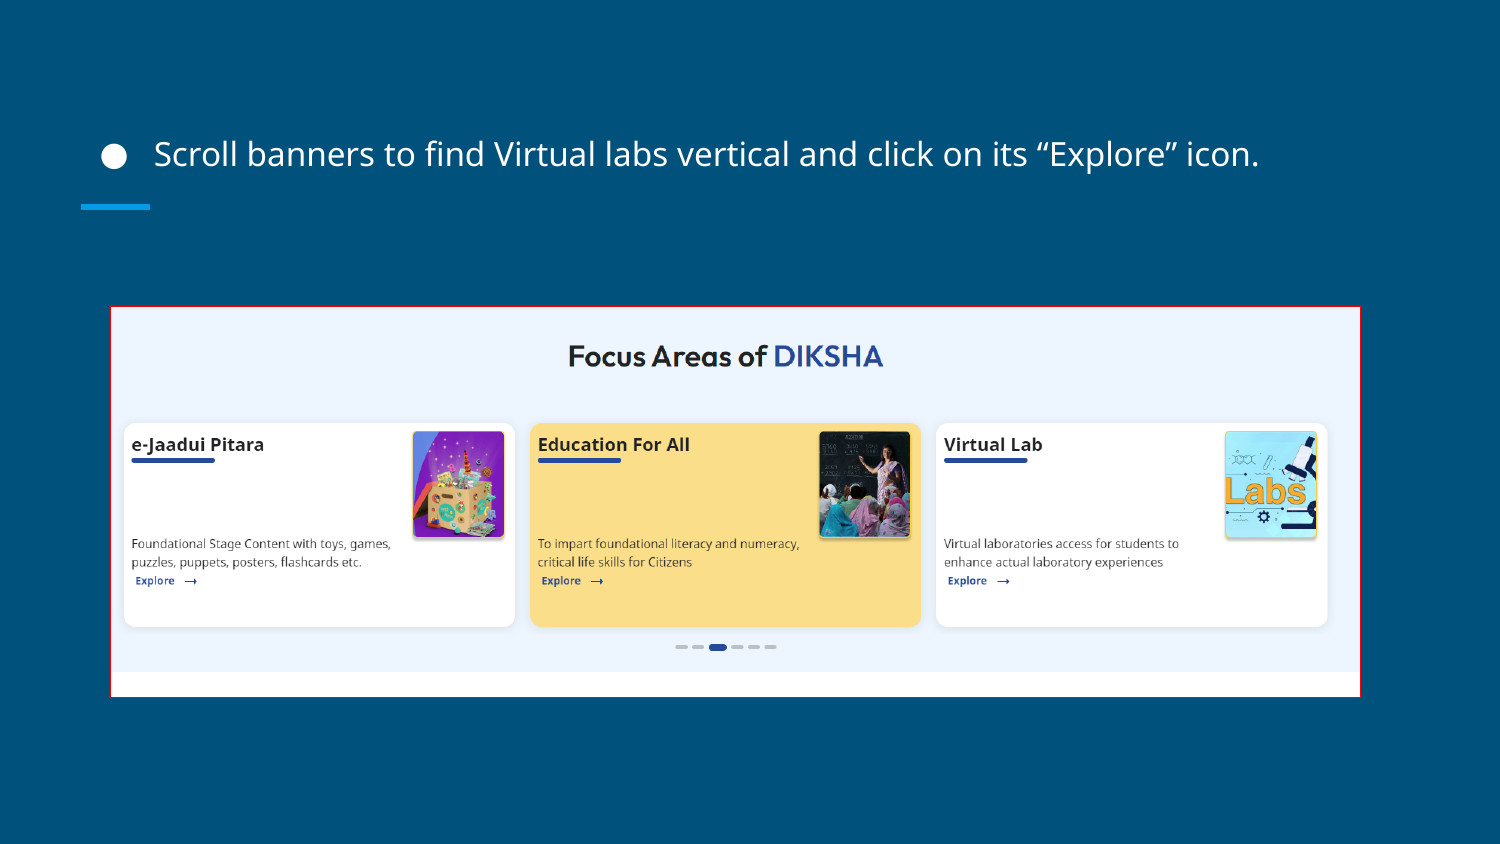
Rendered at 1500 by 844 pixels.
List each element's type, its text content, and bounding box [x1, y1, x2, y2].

picture [111, 307, 1360, 697]
title Scroll banners to find Virtual labs vertical and click on its “Explore” icon. [63, 75, 1437, 188]
